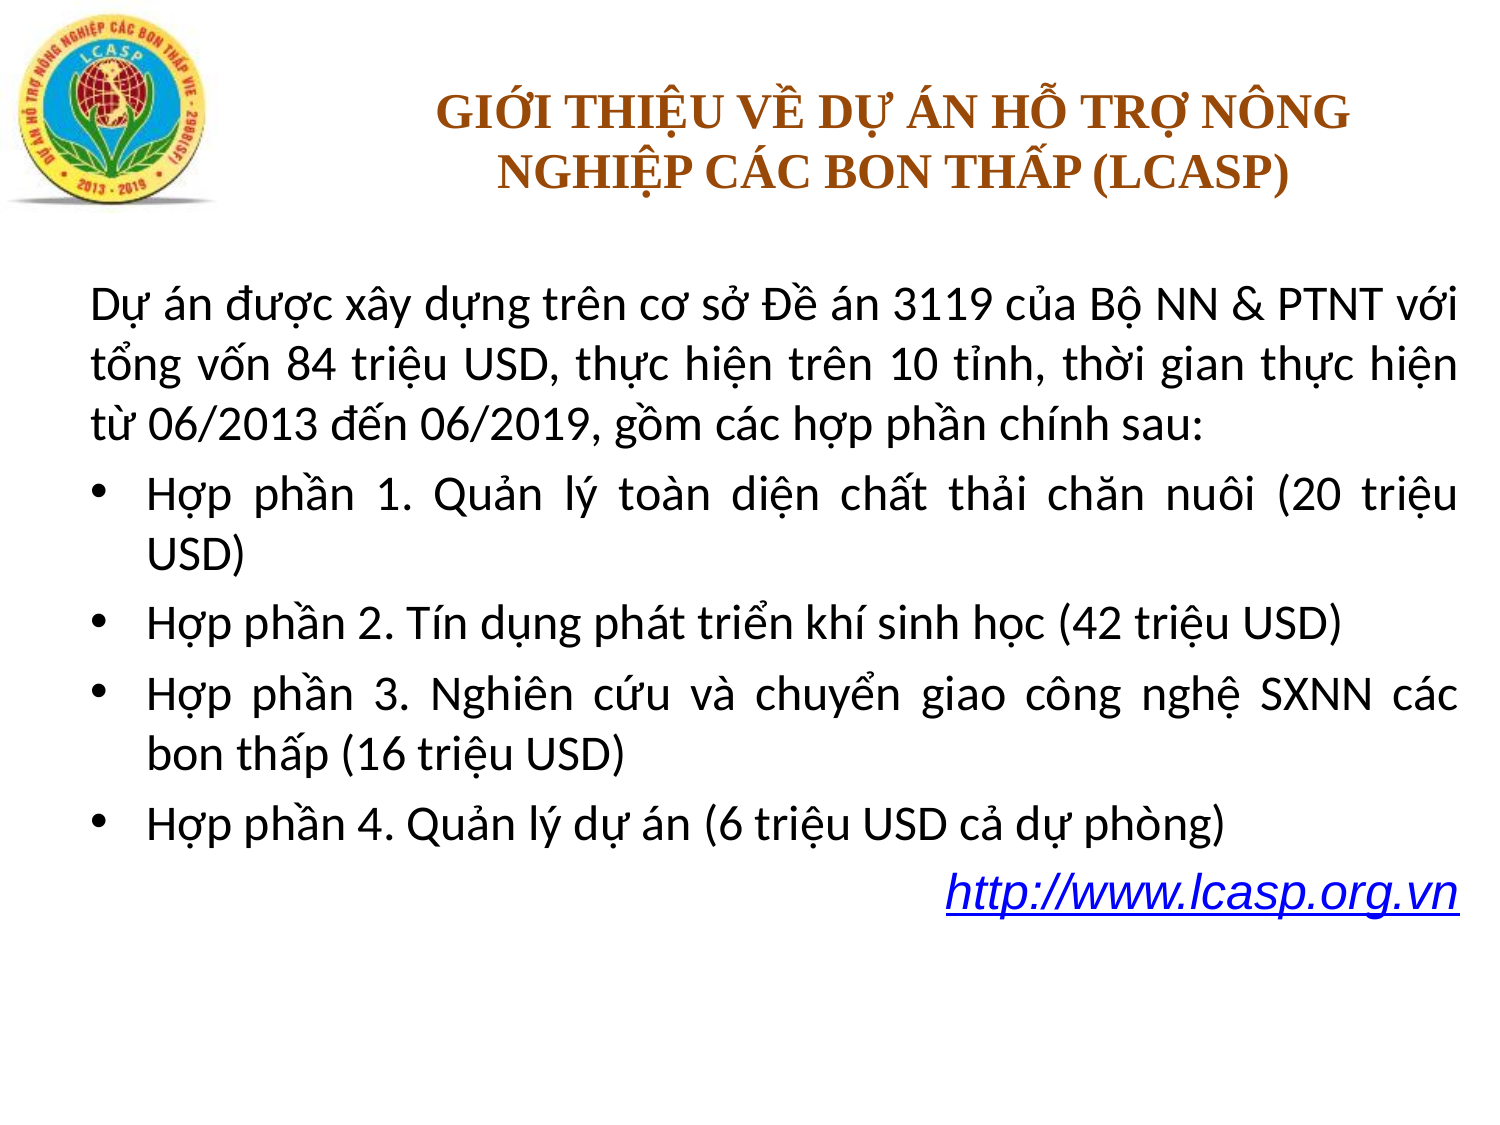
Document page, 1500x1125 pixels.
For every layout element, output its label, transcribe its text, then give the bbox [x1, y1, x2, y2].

picture [0, 0, 218, 213]
list Dự án được xây dựng trên cơ sở Đề án 3119 của Bộ NN & PTNT với tổng vốn 84 triệu USD, thực hiện trên 10 tỉnh, thời gian thực hiện từ 06/2013 đến 06/2019, gồm các hợp phần chính sau: Hợp phần 1. Quản lý toàn diện chất thải chăn nuôi (20 triệu USD) Hợp phần 2. Tín dụng phát triển khí sinh học (42 triệu USD) Hợp phần 3. Nghiên cứu và chuyển giao công nghệ SXNN các bon thấp (16 triệu USD) Hợp phần 4. Quản lý dự án (6 triệu USD cả dự phòng) http://www.lcasp.org.vn [75, 262, 1475, 1005]
title GIỚI THIỆU VỀ DỰ ÁN HỖ TRỢ NÔNG NGHIỆP CÁC BON THẤP (LCASP) [362, 45, 1425, 233]
